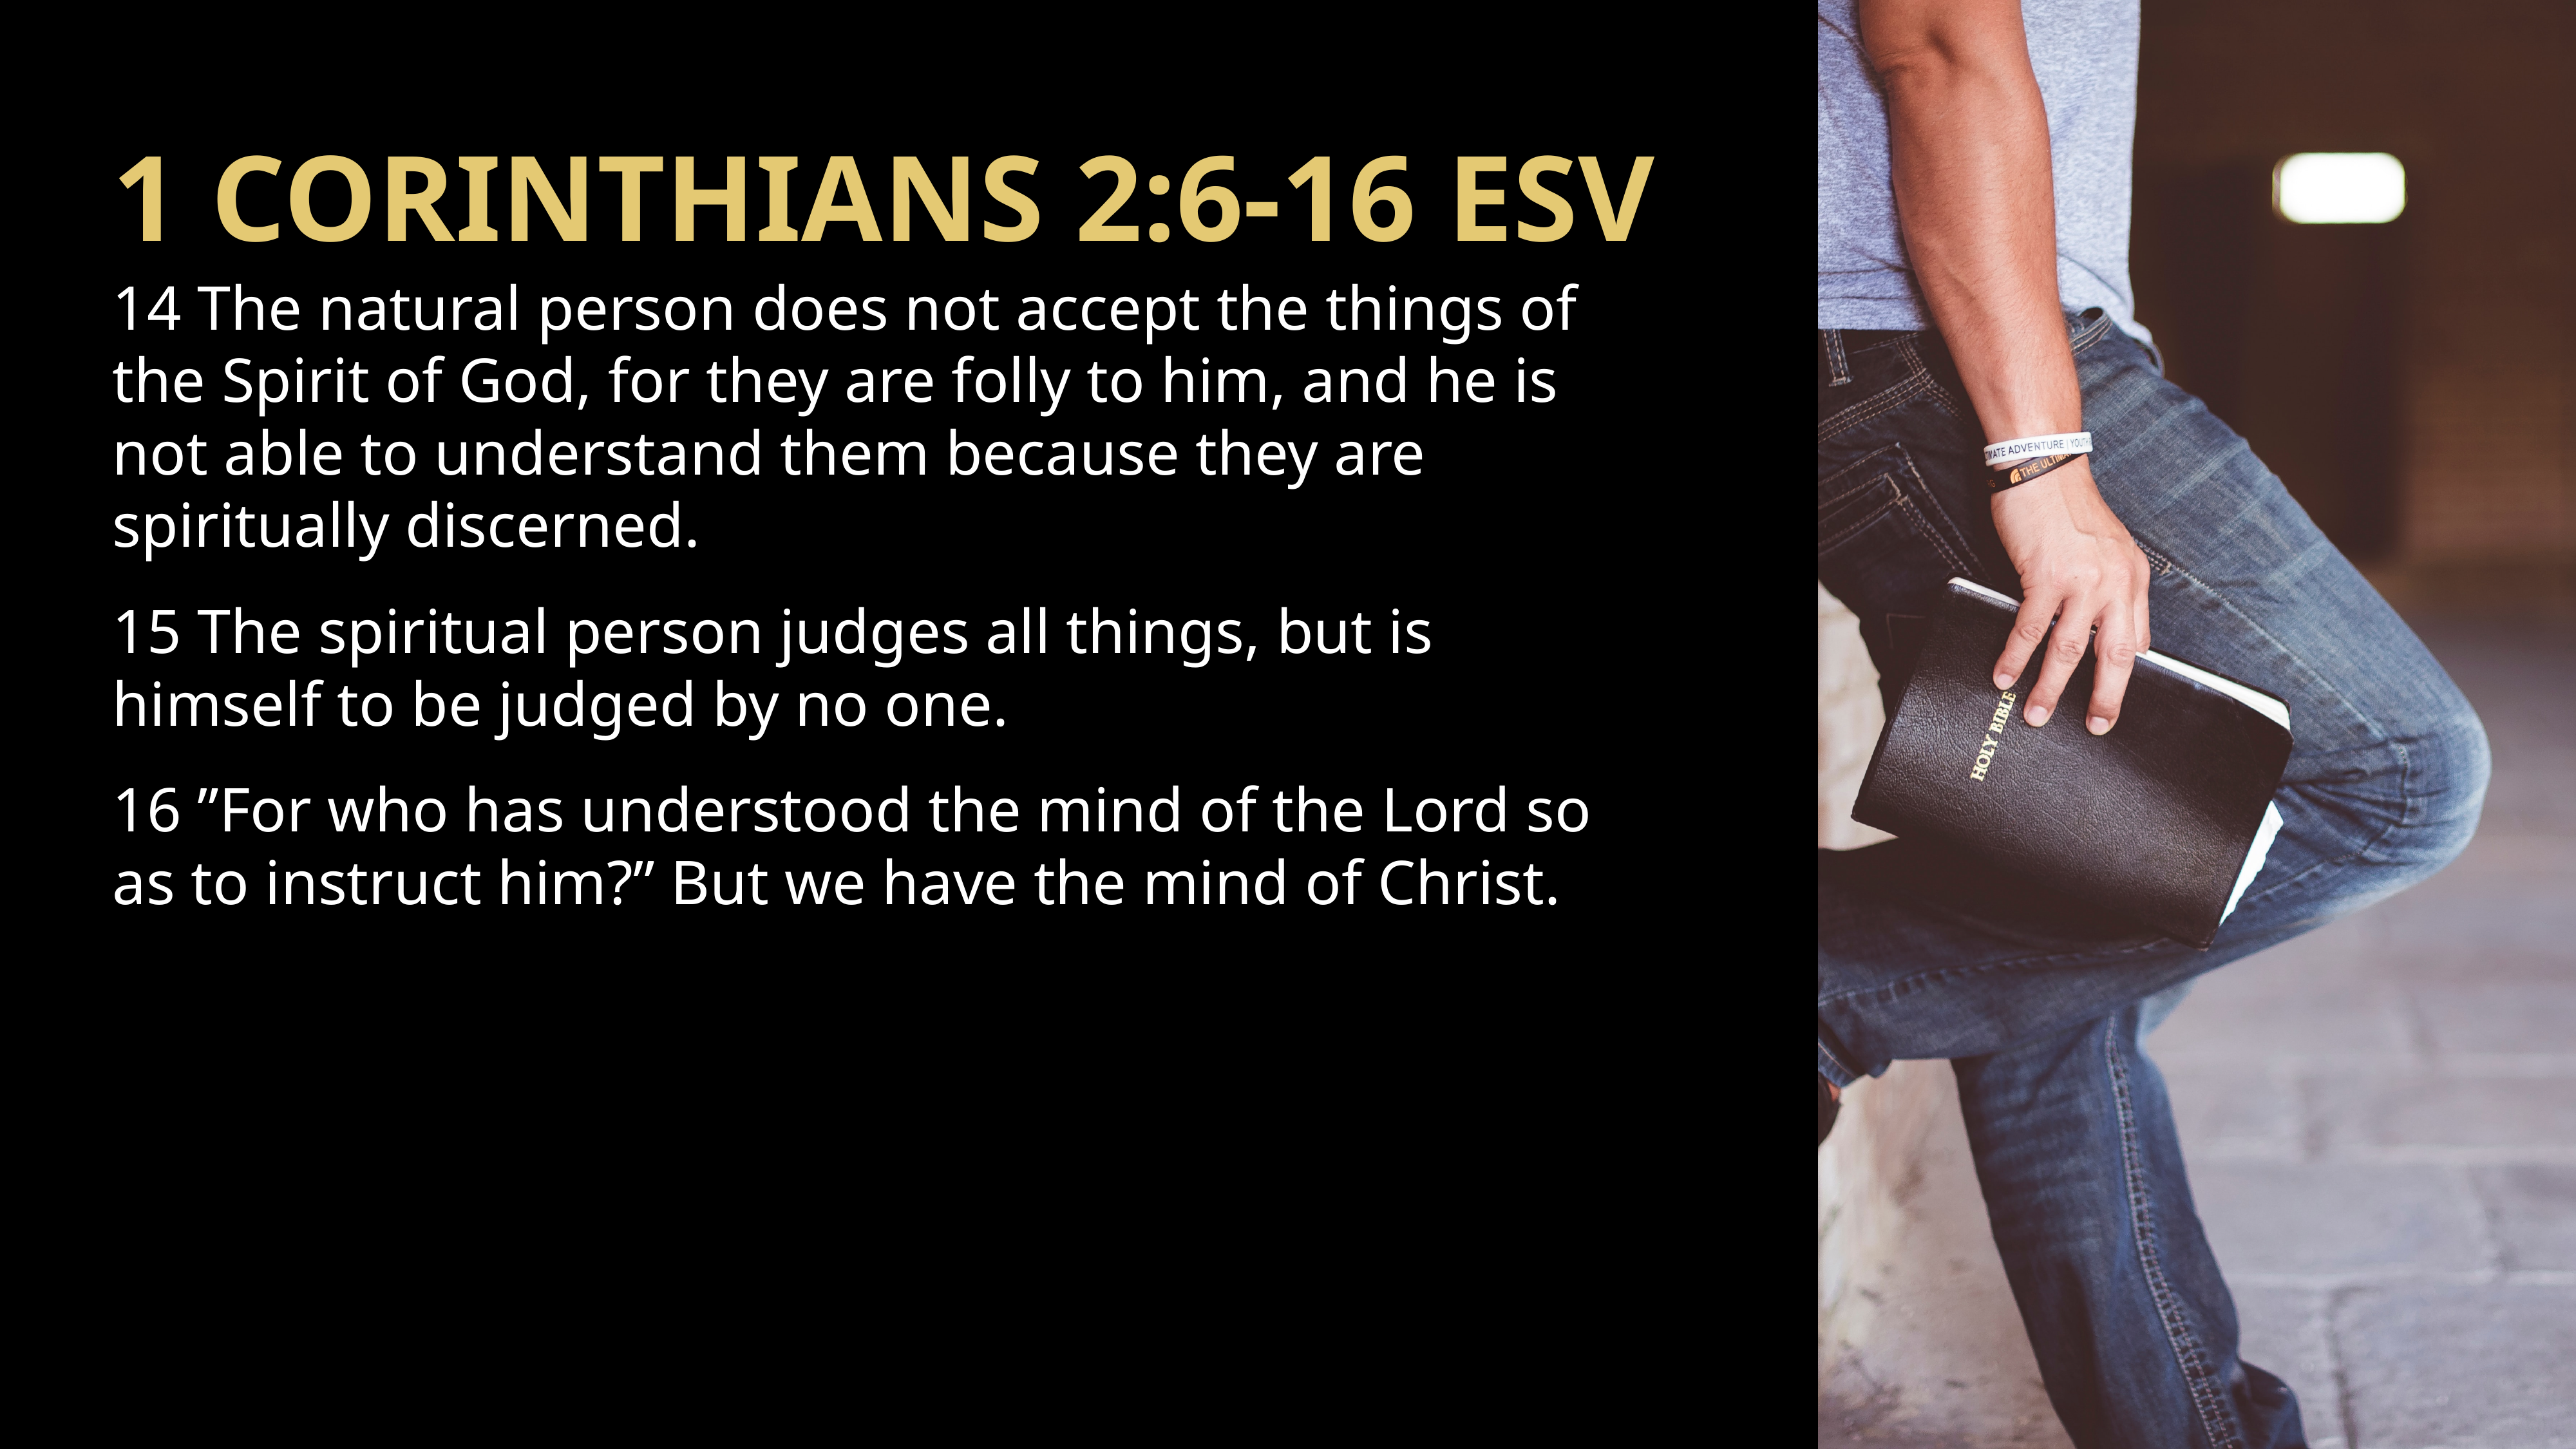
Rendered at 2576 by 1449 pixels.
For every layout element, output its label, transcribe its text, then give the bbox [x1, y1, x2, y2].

picture [1817, 0, 2576, 1449]
title 1 Corinthians 2:6-16 ESV [107, 122, 1780, 270]
list 14 The natural person does not accept the things of the Spirit of God, for they are folly to him, and he is not able to understand them because they are spiritually discerned. 15 The spiritual person judges all things, but is himself to be judged by no one. 16 ”For who has understood the mind of the Lord so as to instruct him?” But we have the mind of Christ. [107, 263, 1624, 1342]
